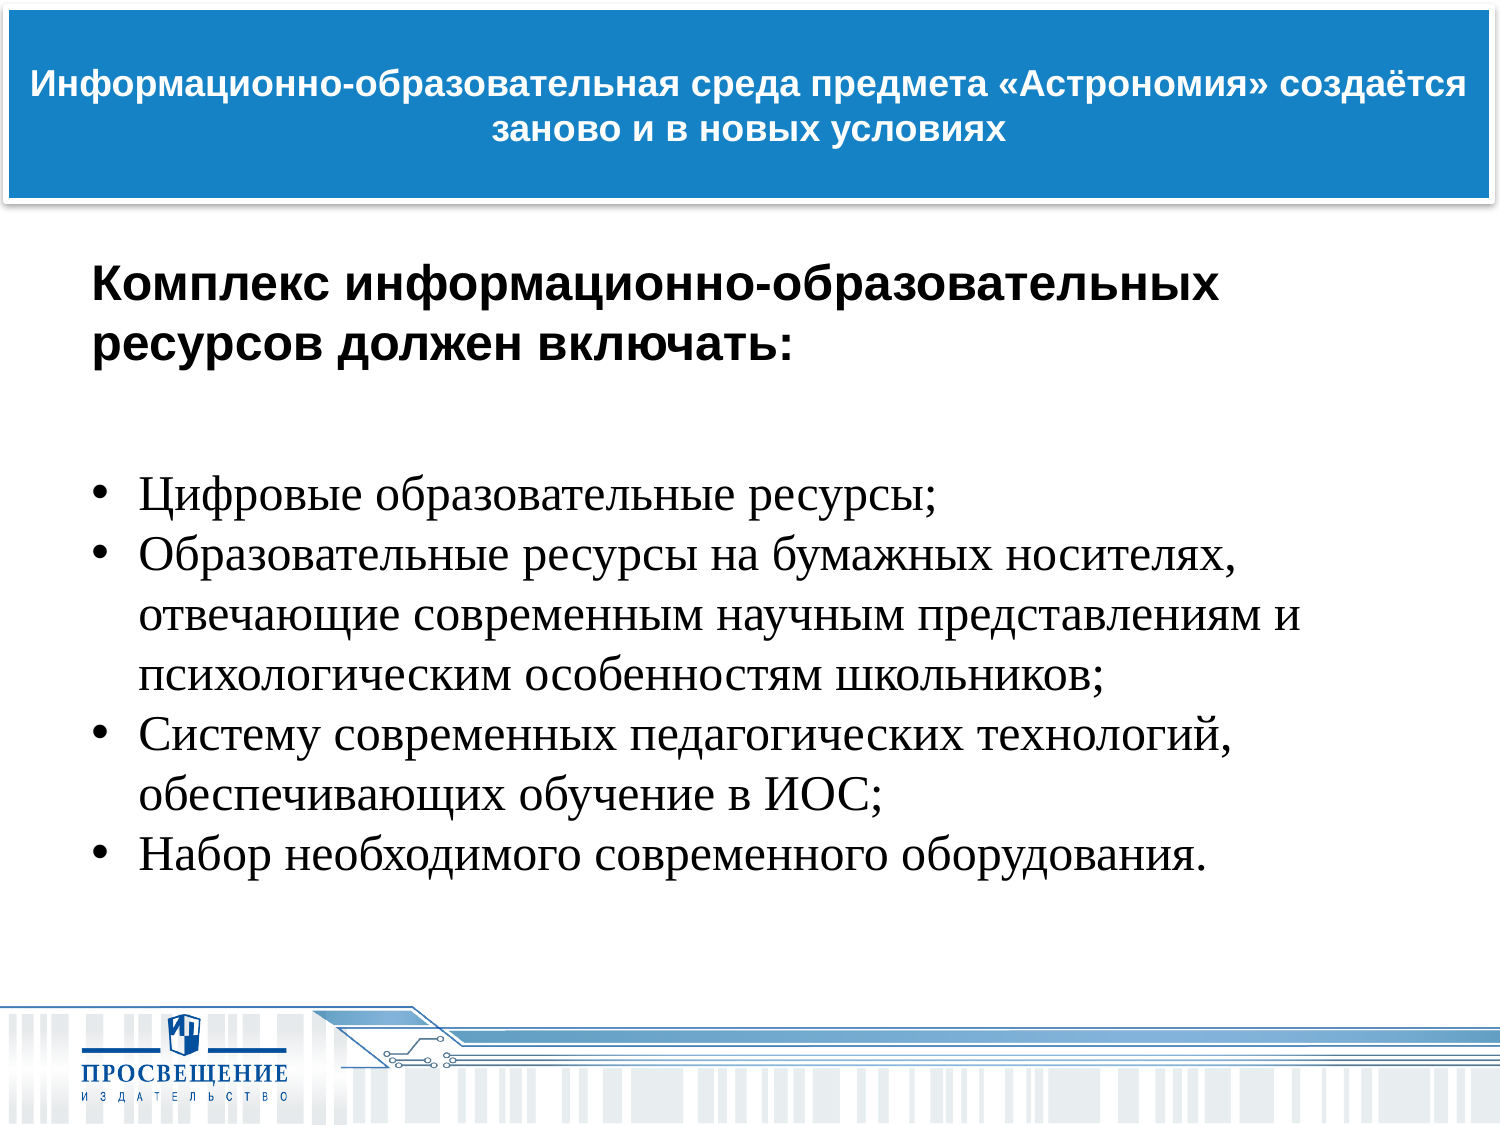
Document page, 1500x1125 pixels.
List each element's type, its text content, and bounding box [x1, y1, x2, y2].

picture [0, 1006, 1500, 1125]
text_box Комплекс информационно-образовательных ресурсов должен включать: Цифровые образовательные ресурсы; Образовательные ресурсы на бумажных носителях, отвечающие современным научным представлениям и психологическим особенностям школьников; Систему современных педагогических технологий, обеспечивающих обучение в ИОС; Набор необходимого современного оборудования. [76, 243, 1471, 924]
text_box Информационно-образовательная среда предмета «Астрономия» создаётся заново и в новых условиях [5, 7, 1492, 201]
